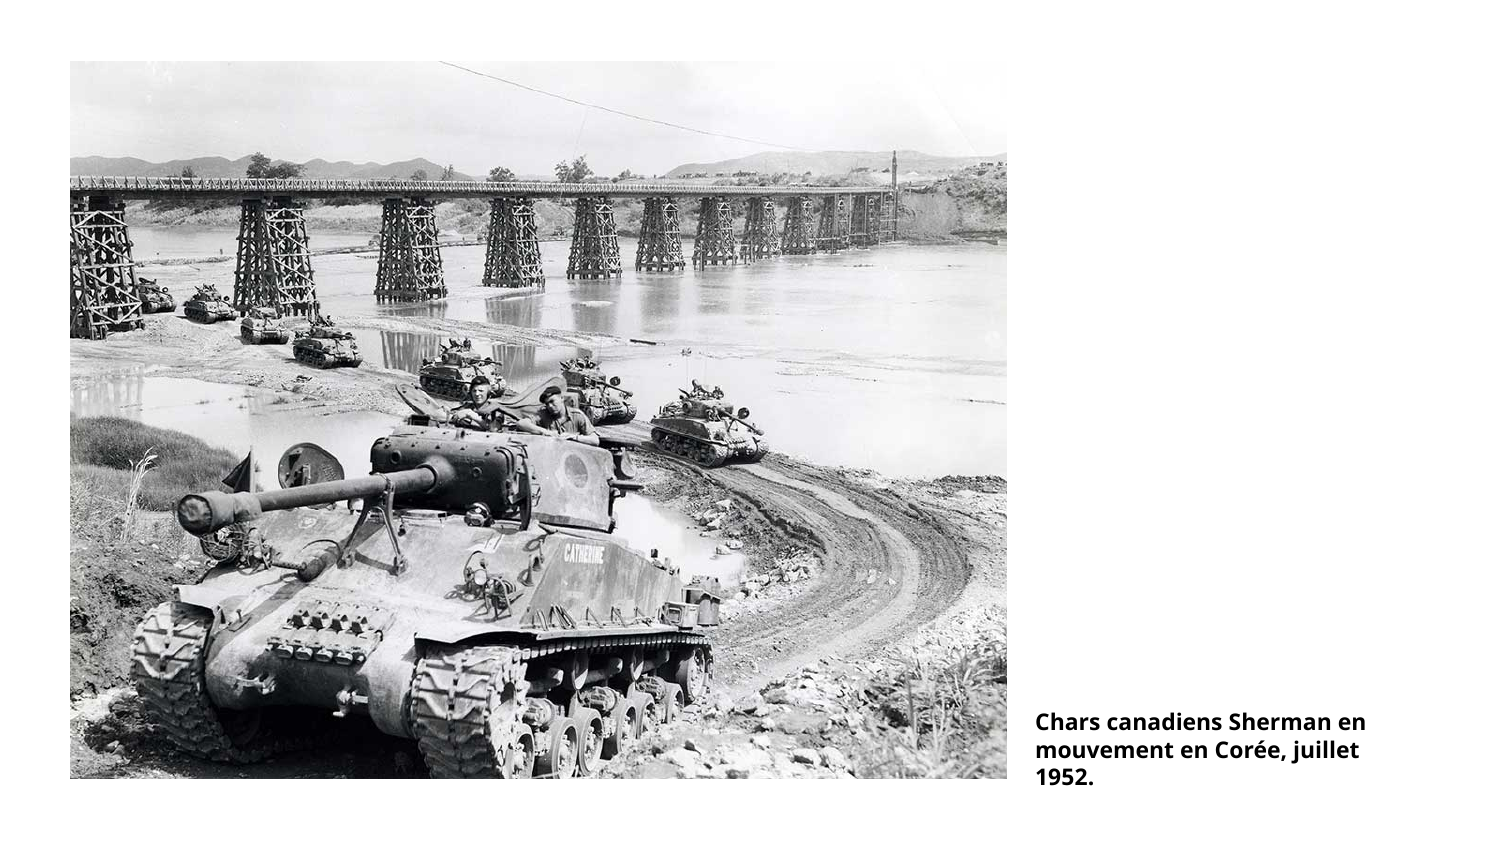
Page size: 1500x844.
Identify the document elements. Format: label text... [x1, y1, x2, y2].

picture [70, 61, 1008, 779]
text_box Chars canadiens Sherman en mouvement en Corée, juillet 1952. [1020, 692, 1430, 806]
